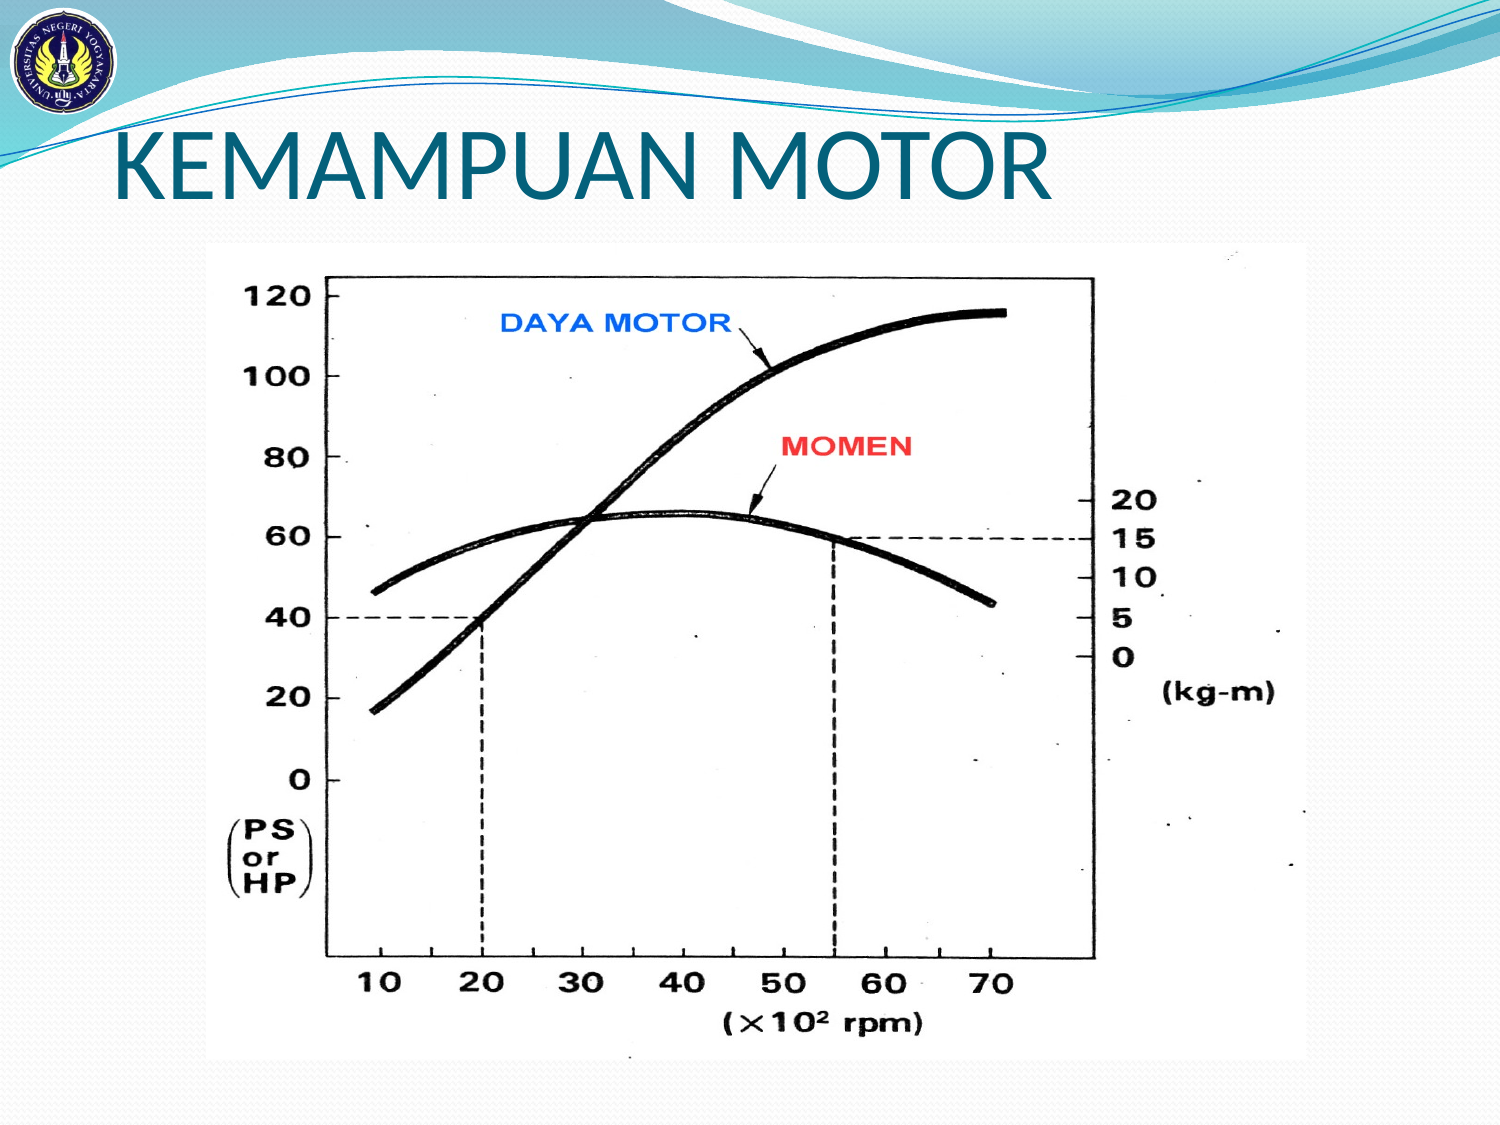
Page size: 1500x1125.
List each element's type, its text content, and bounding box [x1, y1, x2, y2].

picture [11, 9, 115, 113]
title KEMAMPUAN MOTOR [112, 54, 1388, 220]
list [206, 243, 1306, 1059]
